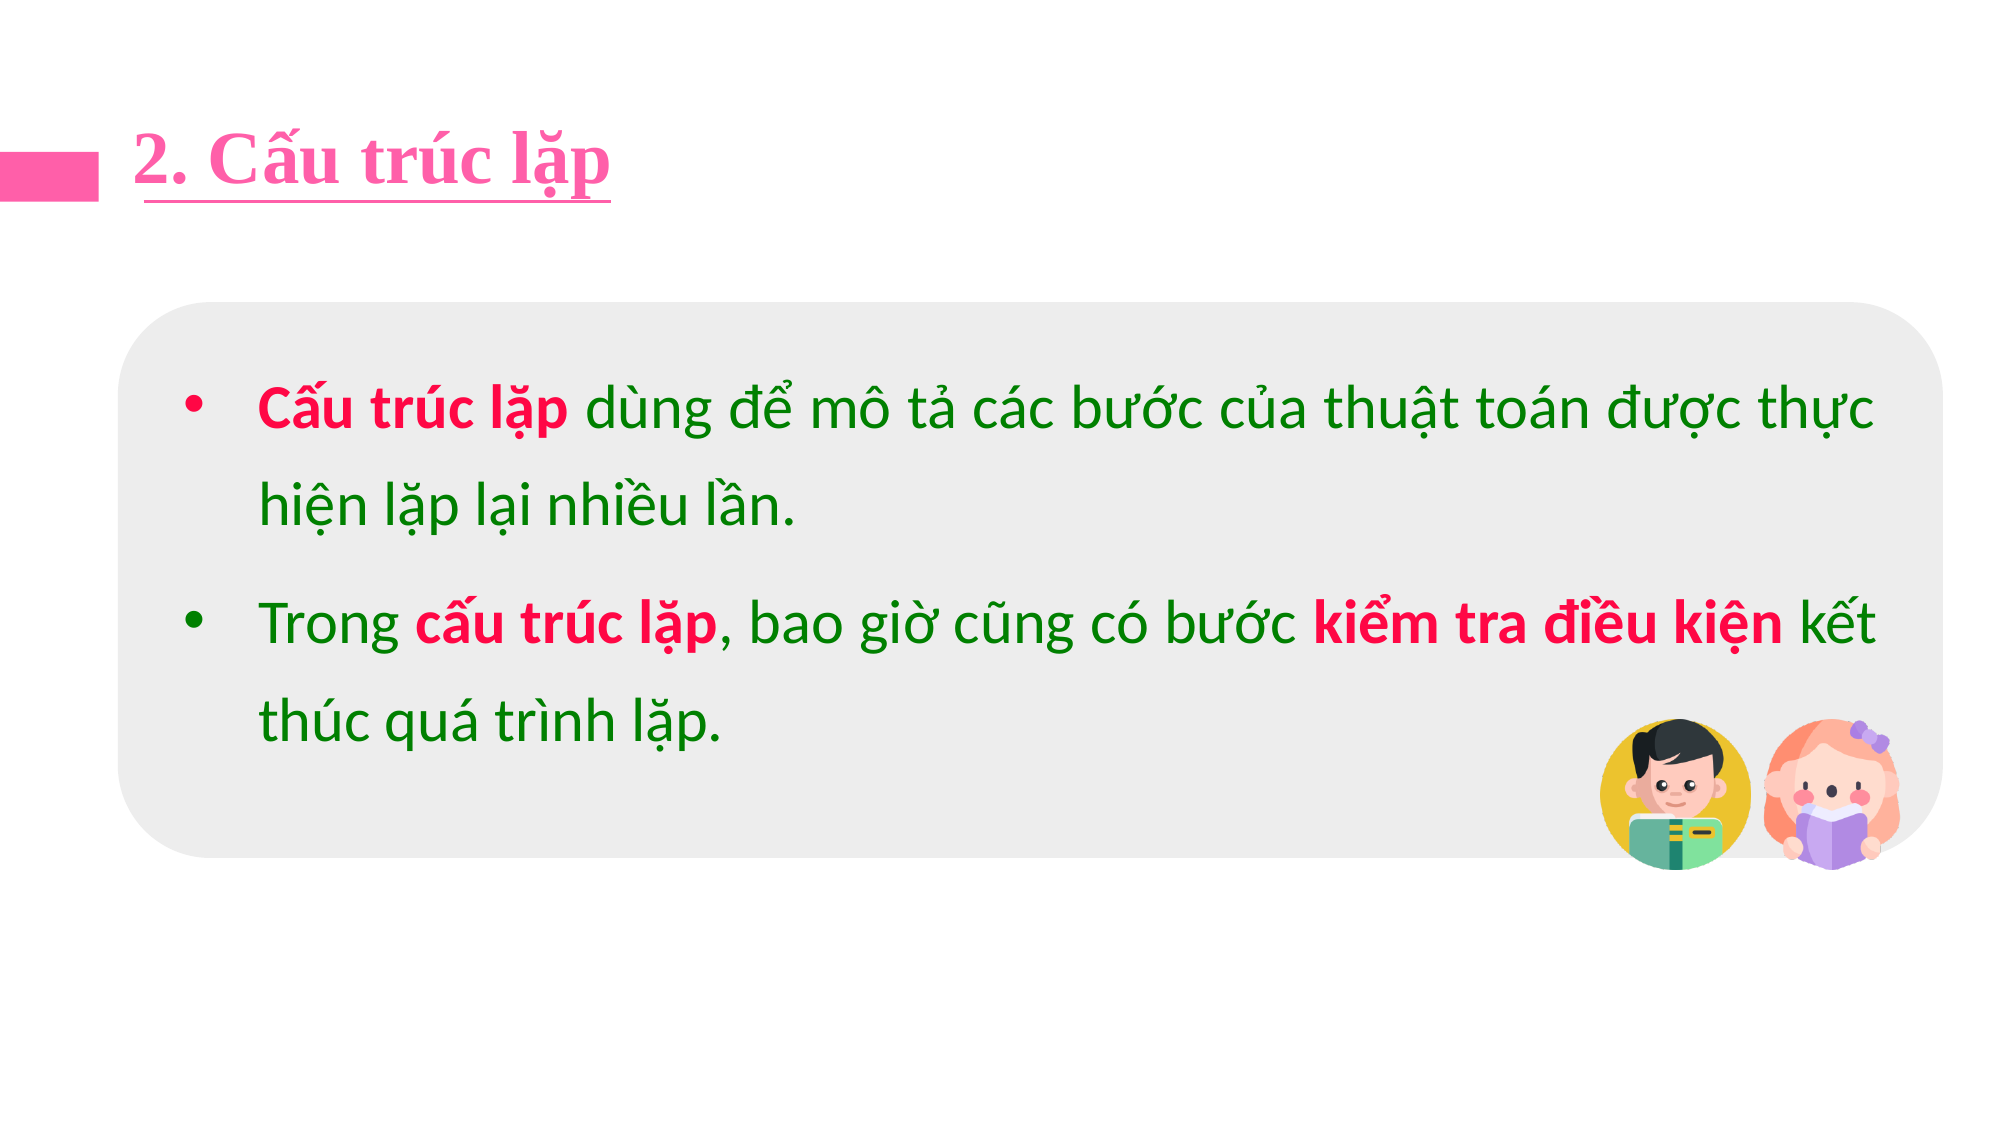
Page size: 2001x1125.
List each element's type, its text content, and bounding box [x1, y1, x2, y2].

picture [1600, 719, 1751, 870]
text_box 2. Cấu trúc lặp [117, 101, 640, 206]
text_box [116, 301, 1944, 859]
text_box [0, 151, 100, 203]
text_box Trong cấu trúc lặp, bao giờ cũng có bước kiểm tra điều kiện kết thúc quá trình lặp. [168, 551, 1893, 761]
text_box Cấu trúc lặp dùng để mô tả các bước của thuật toán được thực hiện lặp lại nhiều lần. [168, 335, 1893, 546]
picture [1756, 719, 1907, 870]
